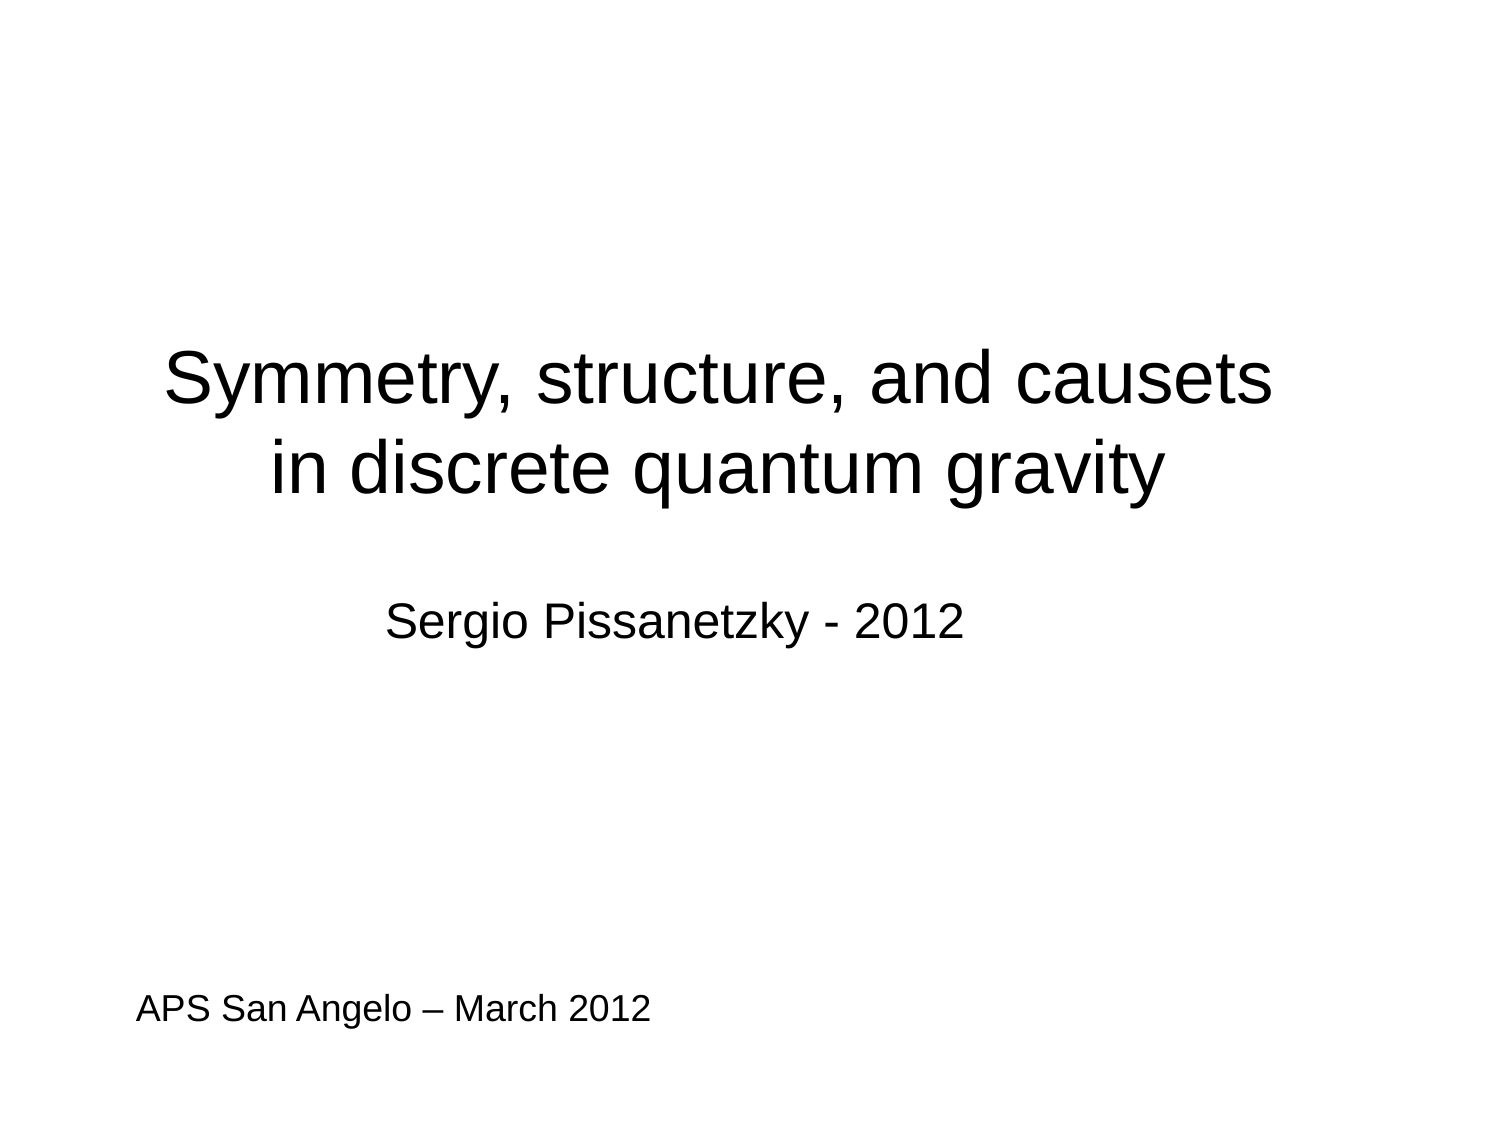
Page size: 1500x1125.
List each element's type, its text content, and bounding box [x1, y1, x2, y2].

text_box Sergio Pissanetzky - 2012 [350, 574, 1000, 663]
title Symmetry, structure, and causets in discrete quantum gravity [125, 299, 1313, 538]
text_box APS San Angelo – March 2012 [112, 974, 675, 1038]
